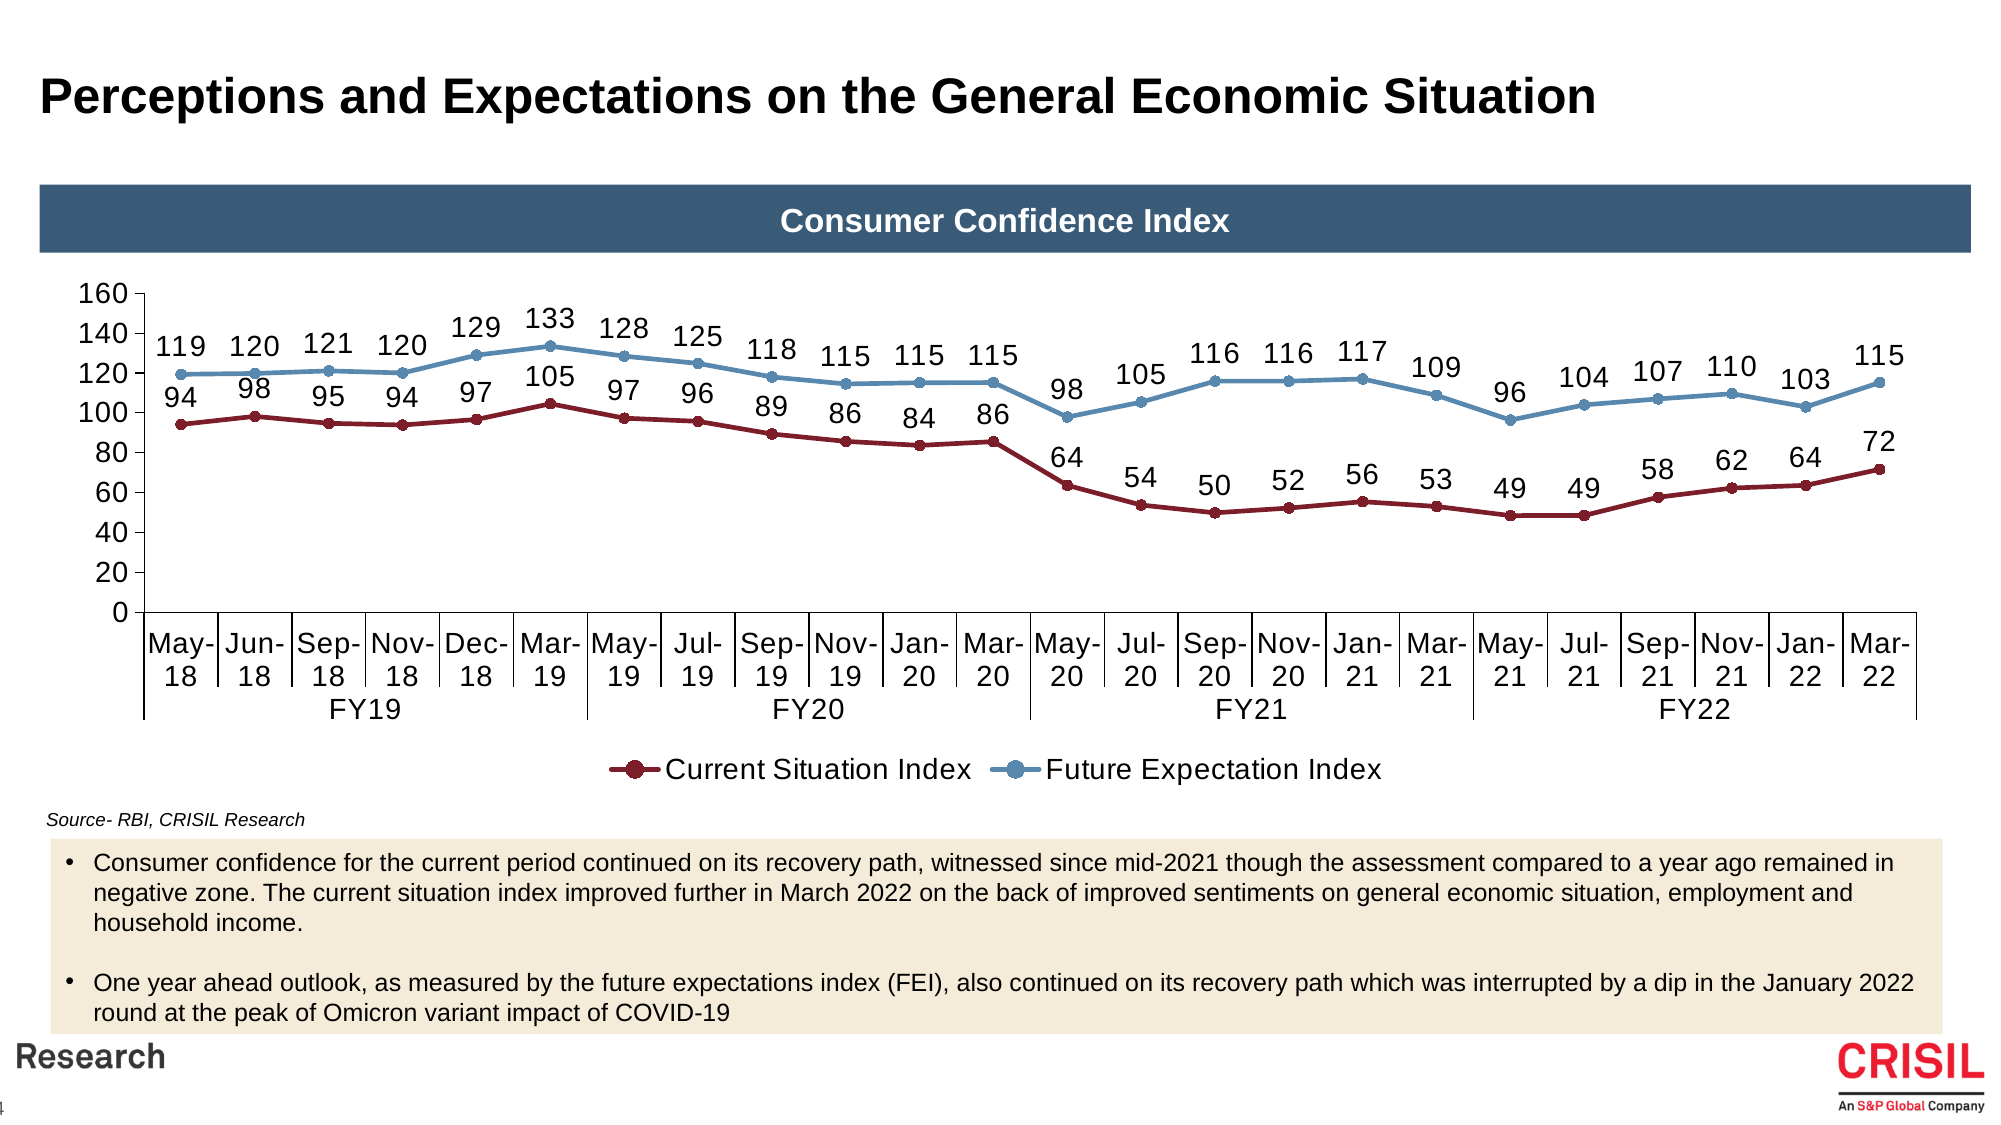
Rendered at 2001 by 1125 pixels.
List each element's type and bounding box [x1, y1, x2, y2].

text_box [31, 802, 1944, 1035]
title [39, 0, 1943, 184]
picture [0, 1026, 2000, 1125]
chart [39, 266, 1955, 792]
text_box [39, 184, 1971, 253]
